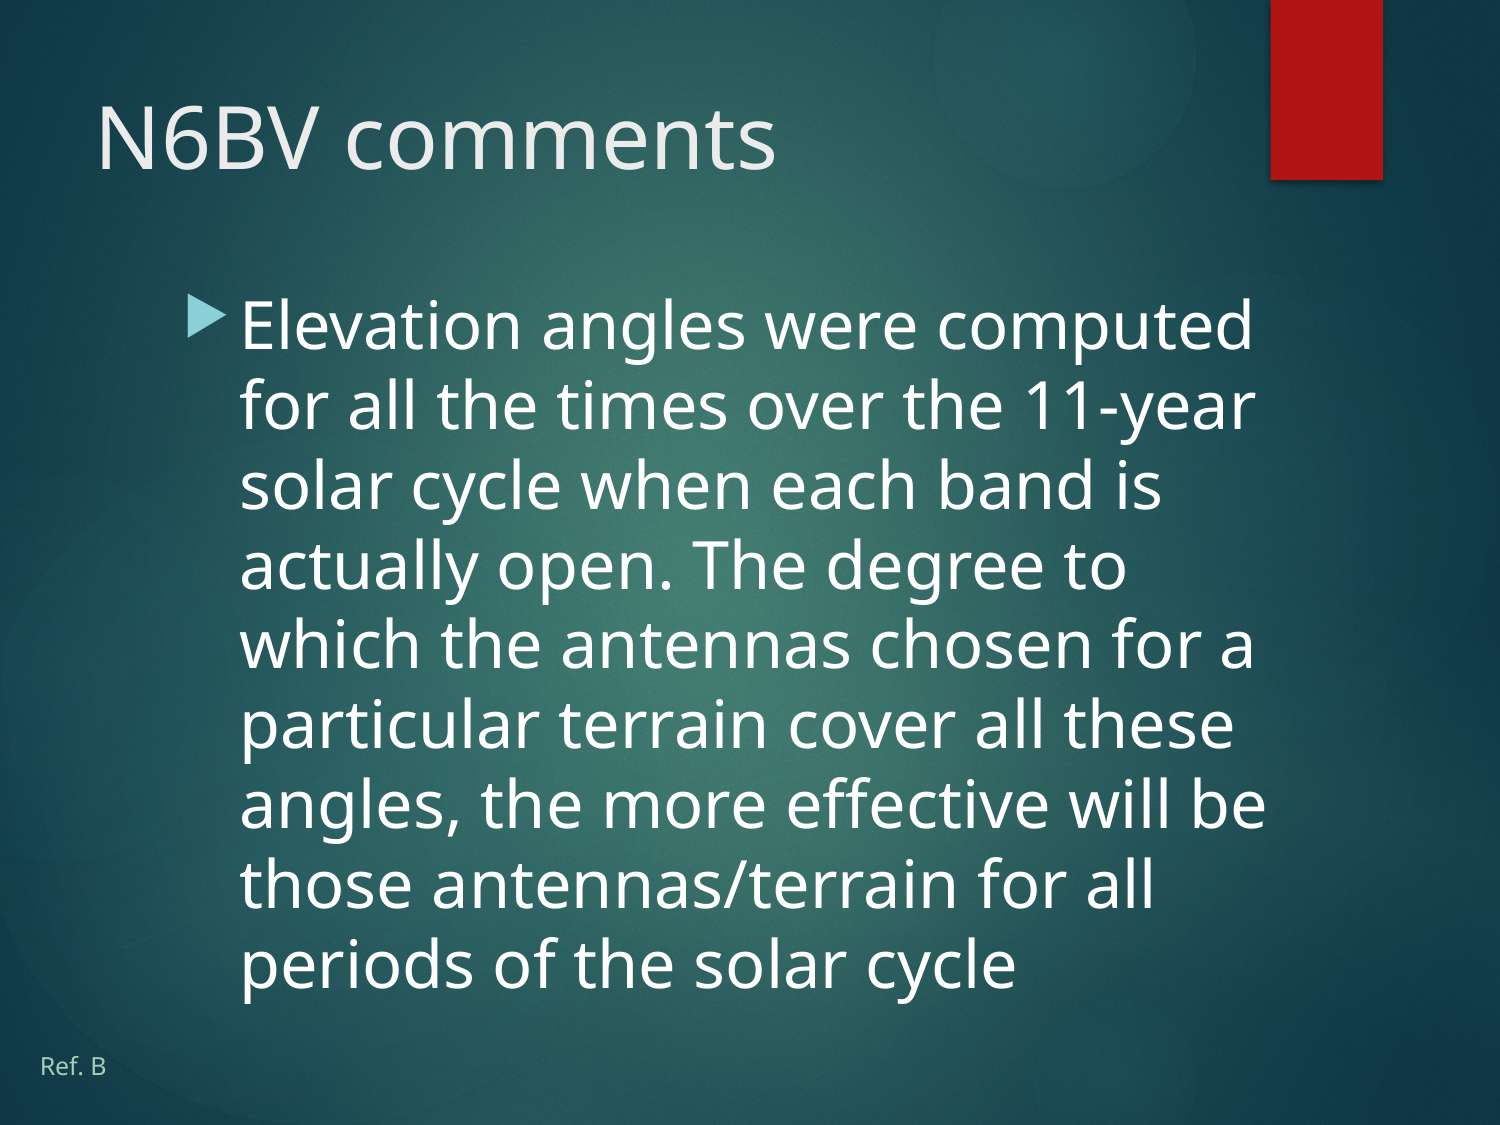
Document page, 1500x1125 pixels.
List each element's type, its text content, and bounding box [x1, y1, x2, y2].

list Elevation angles were computed for all the times over the 11-year solar cycle when each band is actually open. The degree to which the antennas chosen for a particular terrain cover all these angles, the more effective will be those antennas/terrain for all periods of the solar cycle [167, 275, 1333, 964]
text_box Ref. B [24, 1043, 225, 1088]
title N6BV comments [79, 74, 1237, 304]
